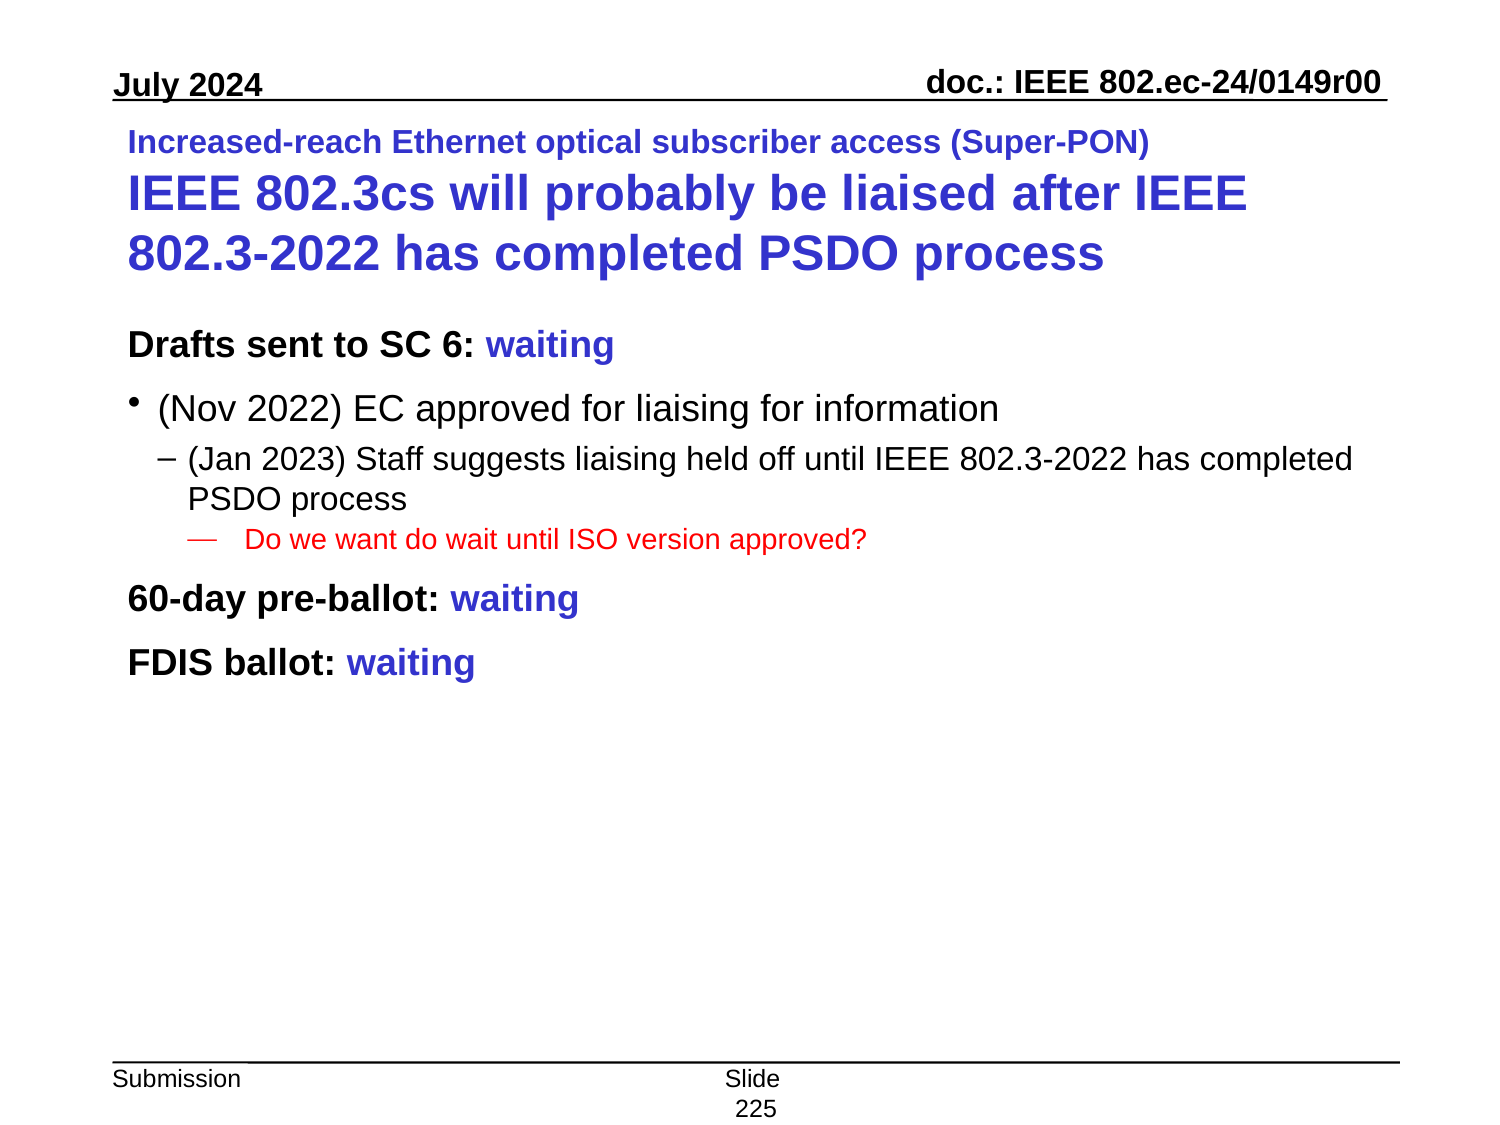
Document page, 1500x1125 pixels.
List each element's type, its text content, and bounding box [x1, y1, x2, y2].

slide_number Slide 225 [709, 1061, 803, 1093]
list Drafts sent to SC 6: waiting (Nov 2022) EC approved for liaising for information (Jan 2023) Staff suggests liaising held off until IEEE 802.3-2022 has completed PSDO process Do we want do wait until ISO version approved? 60-day pre-ballot: waiting FDIS ballot: waiting [112, 312, 1388, 988]
title Increased-reach Ethernet optical subscriber access (Super-PON) IEEE 802.3cs will probably be liaised after IEEE 802.3-2022 has completed PSDO process [112, 112, 1388, 288]
